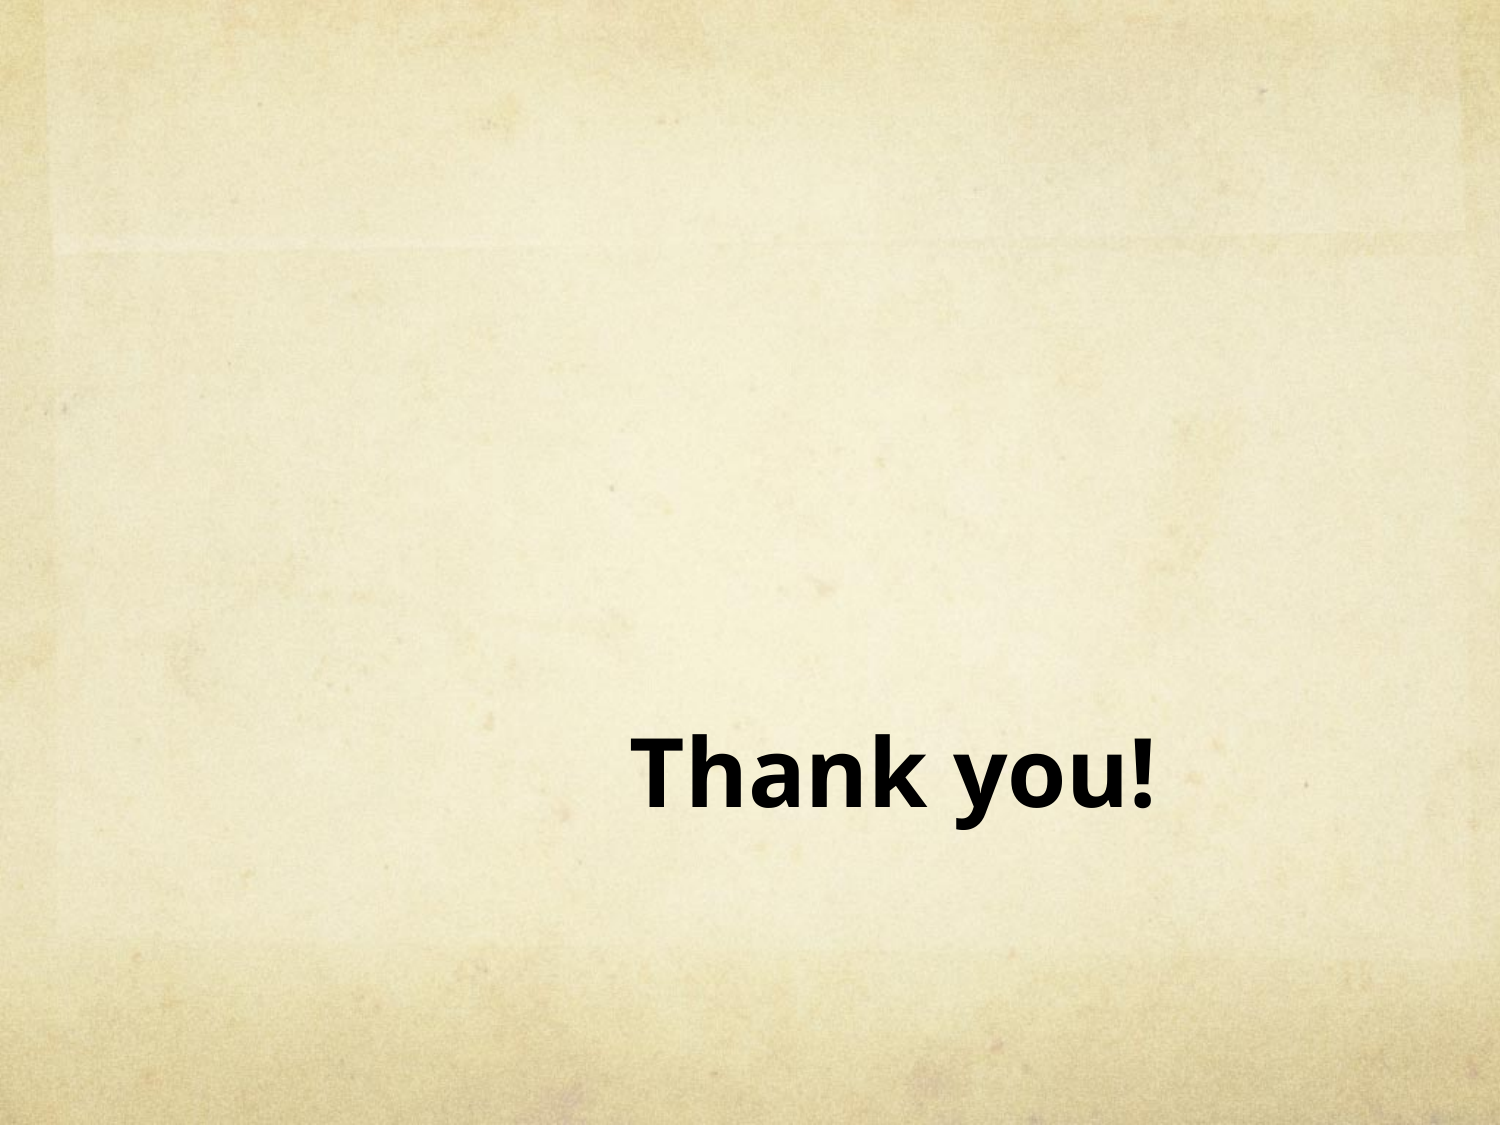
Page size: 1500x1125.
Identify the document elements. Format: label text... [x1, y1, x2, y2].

title Thank you! [362, 512, 1425, 827]
picture [0, 0, 1500, 1125]
